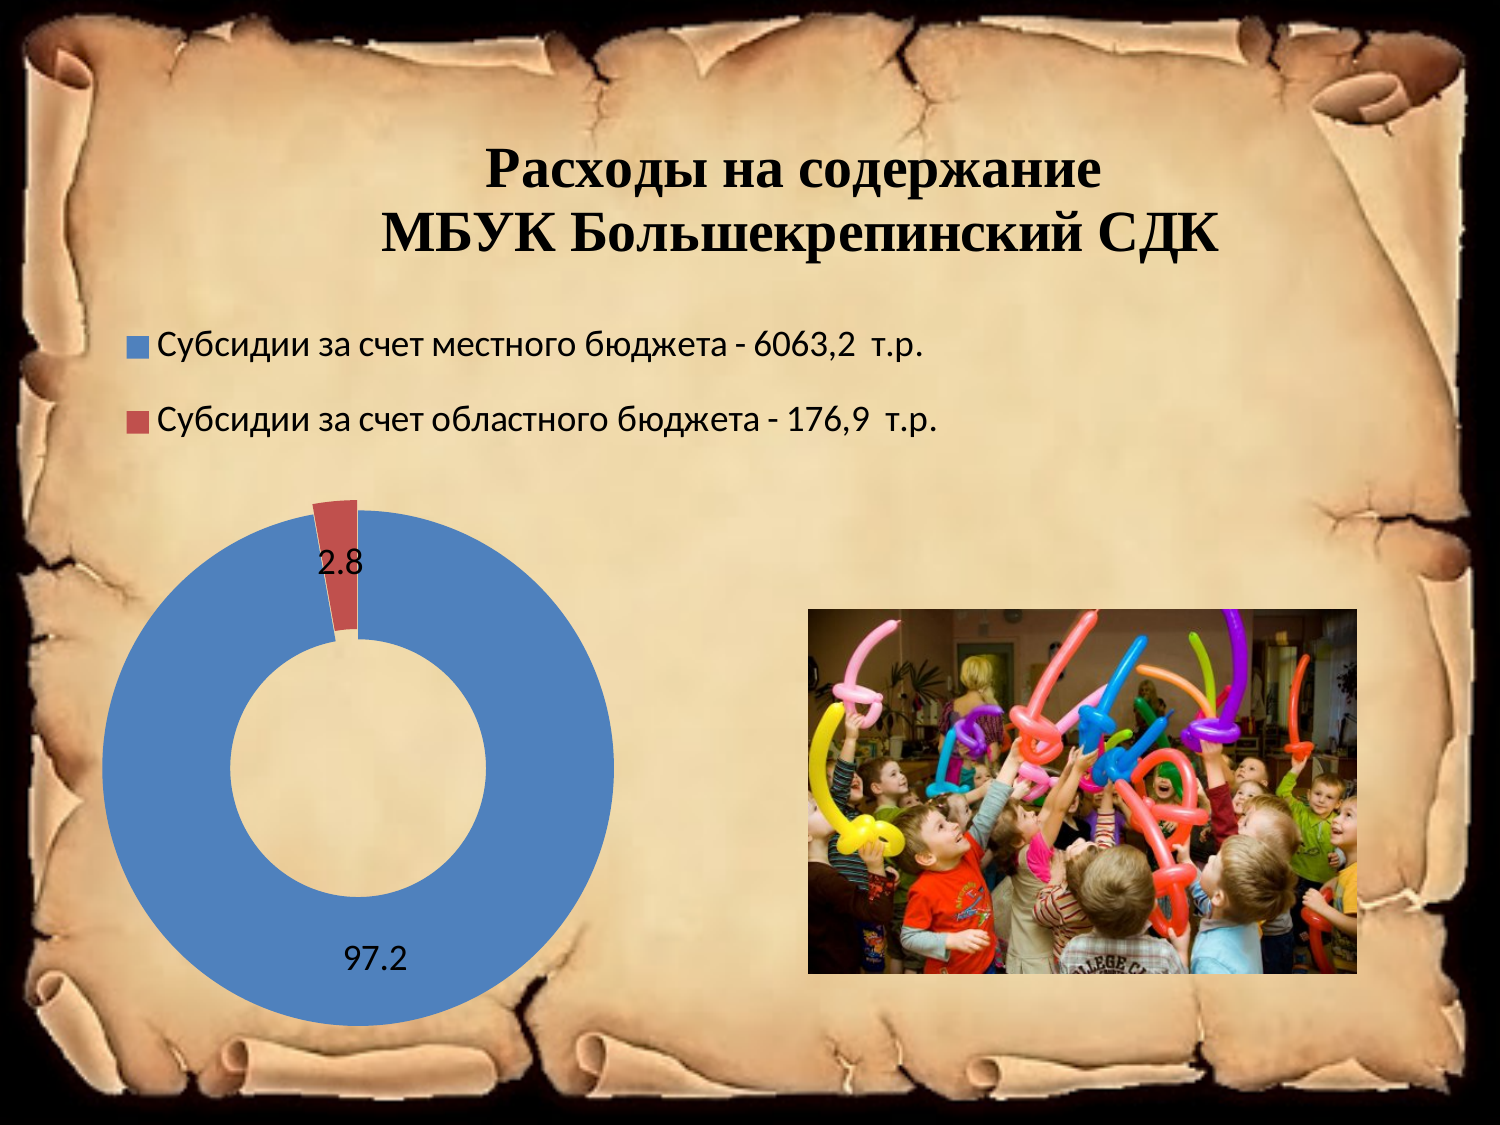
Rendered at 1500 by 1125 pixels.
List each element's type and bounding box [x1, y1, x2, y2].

picture [0, 0, 1500, 1125]
chart [46, 70, 1231, 1059]
